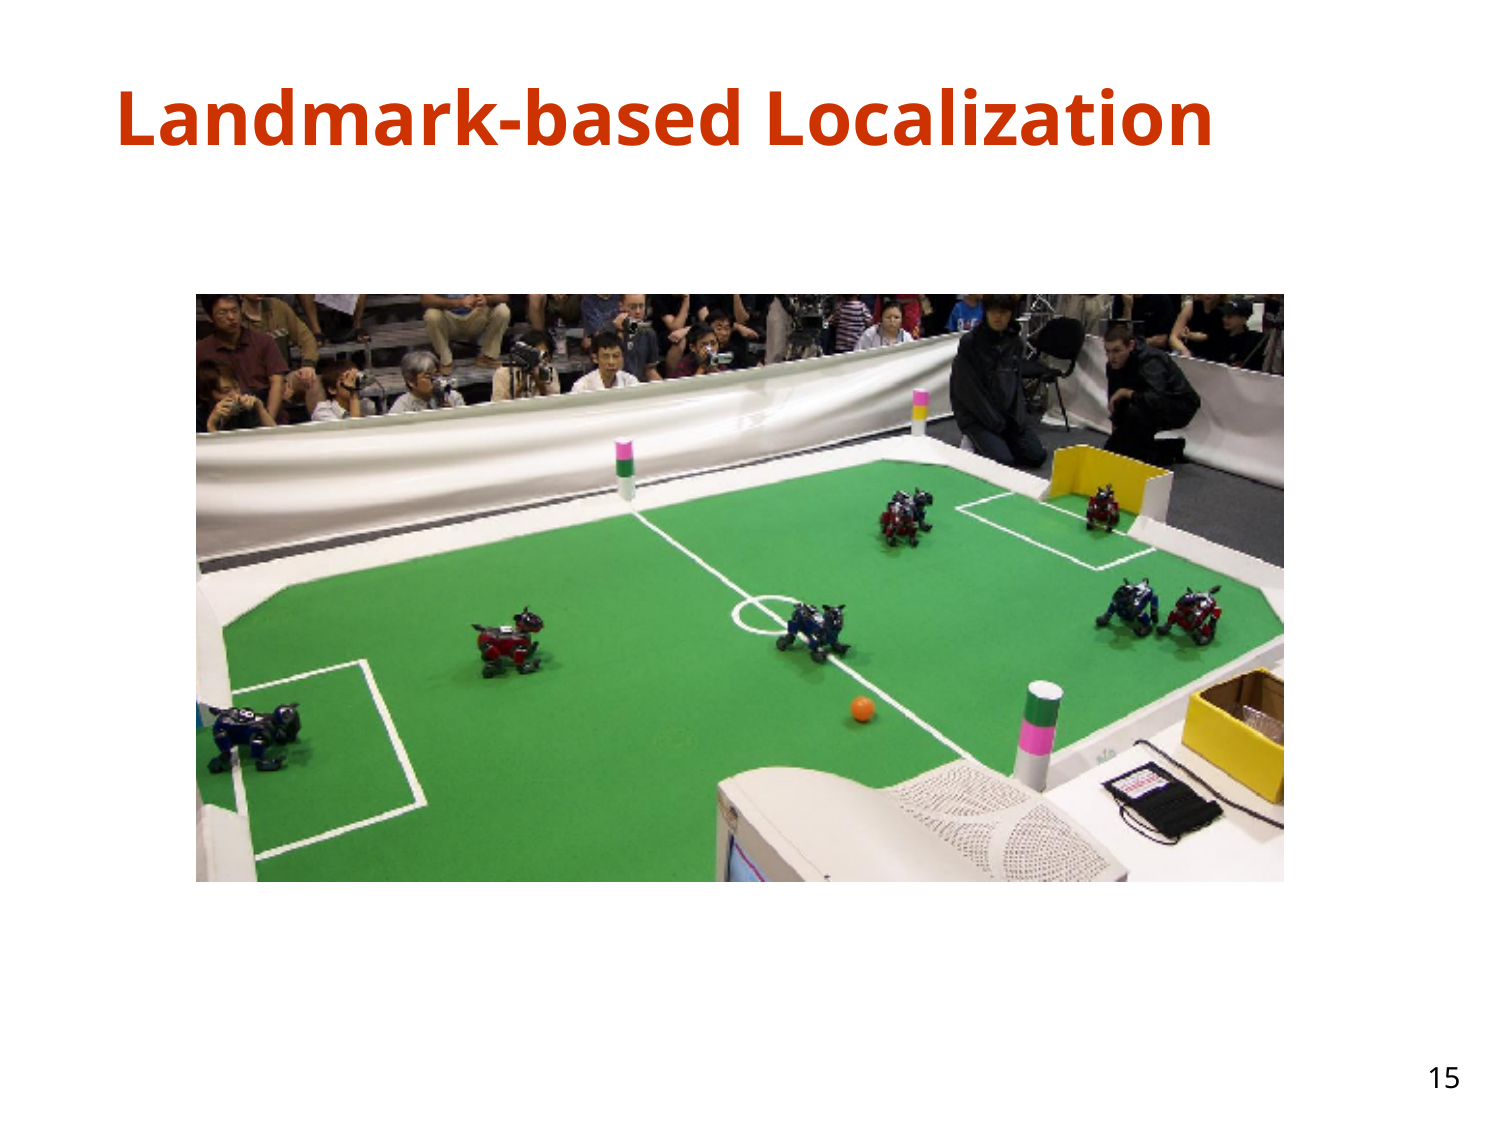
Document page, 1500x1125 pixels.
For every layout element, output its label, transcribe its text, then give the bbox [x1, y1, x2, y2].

title Landmark-based Localization [99, 62, 1483, 168]
slide_number 15 [1375, 1031, 1476, 1107]
picture [195, 294, 1284, 882]
